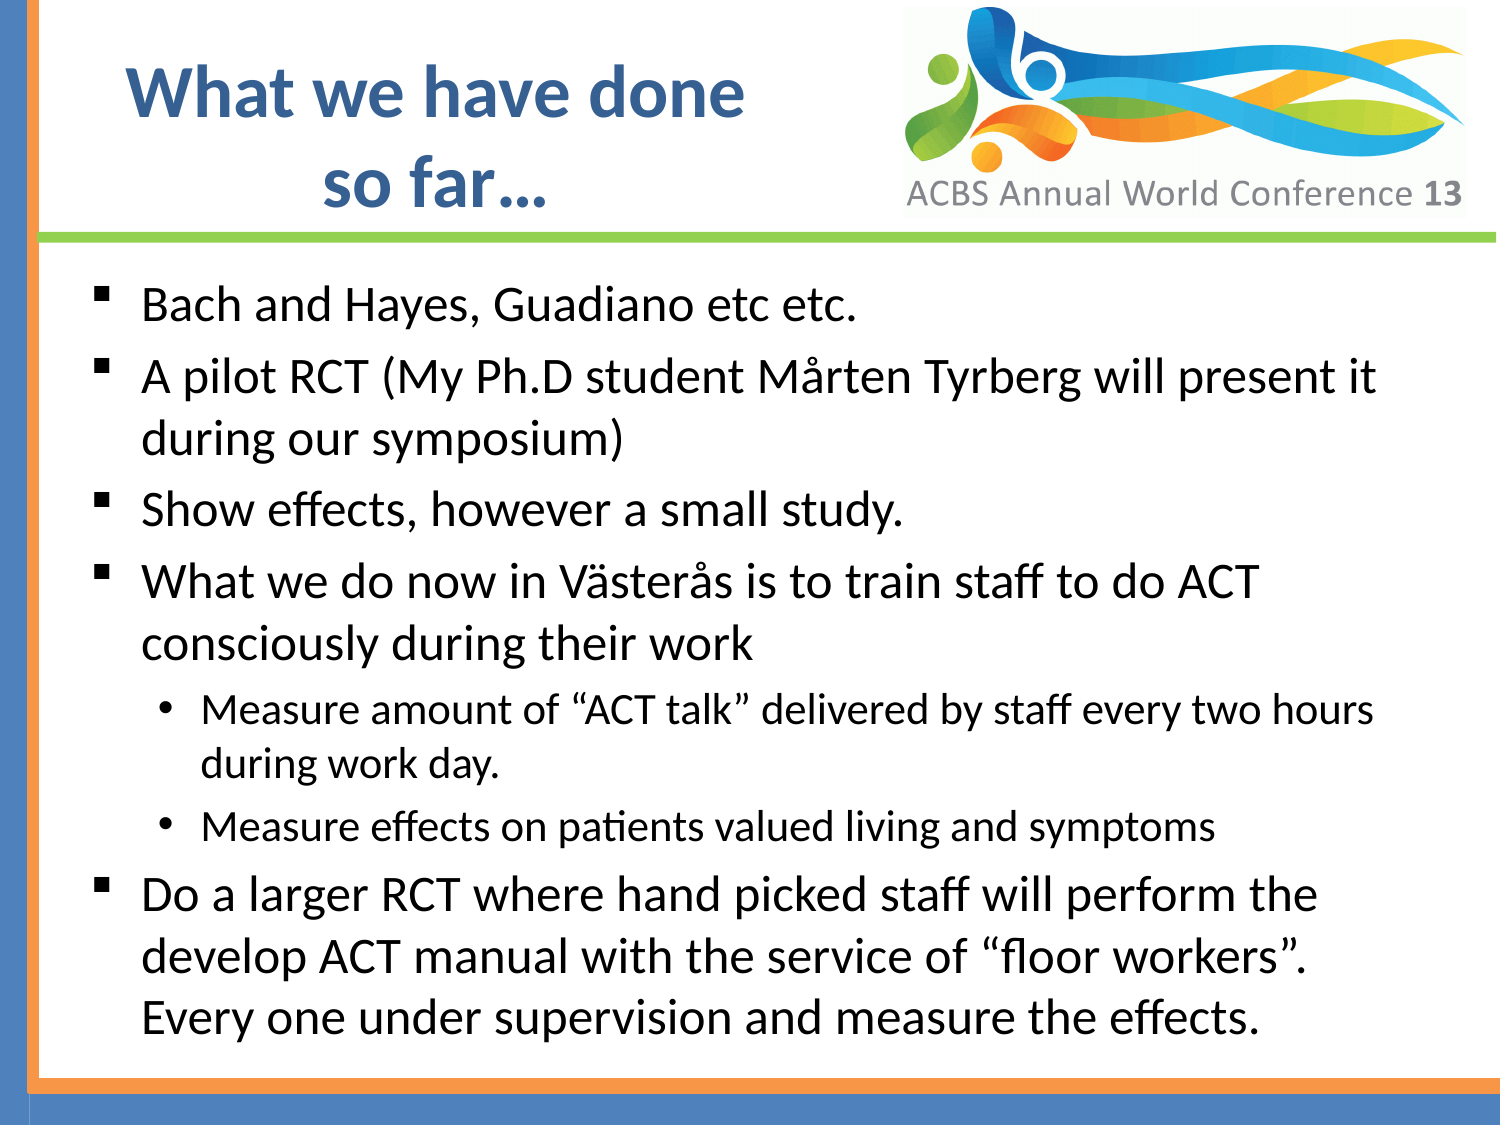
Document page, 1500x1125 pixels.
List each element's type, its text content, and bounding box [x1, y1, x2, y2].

title What we have done so far… [98, 92, 774, 173]
list Bach and Hayes, Guadiano etc etc. A pilot RCT (My Ph.D student Mårten Tyrberg will present it during our symposium) Show effects, however a small study. What we do now in Västerås is to train staff to do ACT consciously during their work Measure amount of “ACT talk” delivered by staff every two hours during work day. Measure effects on patients valued living and symptoms Do a larger RCT where hand picked staff will perform the develop ACT manual with the service of “floor workers”. Every one under supervision and measure the effects. [75, 262, 1425, 1059]
picture [903, 7, 1466, 218]
